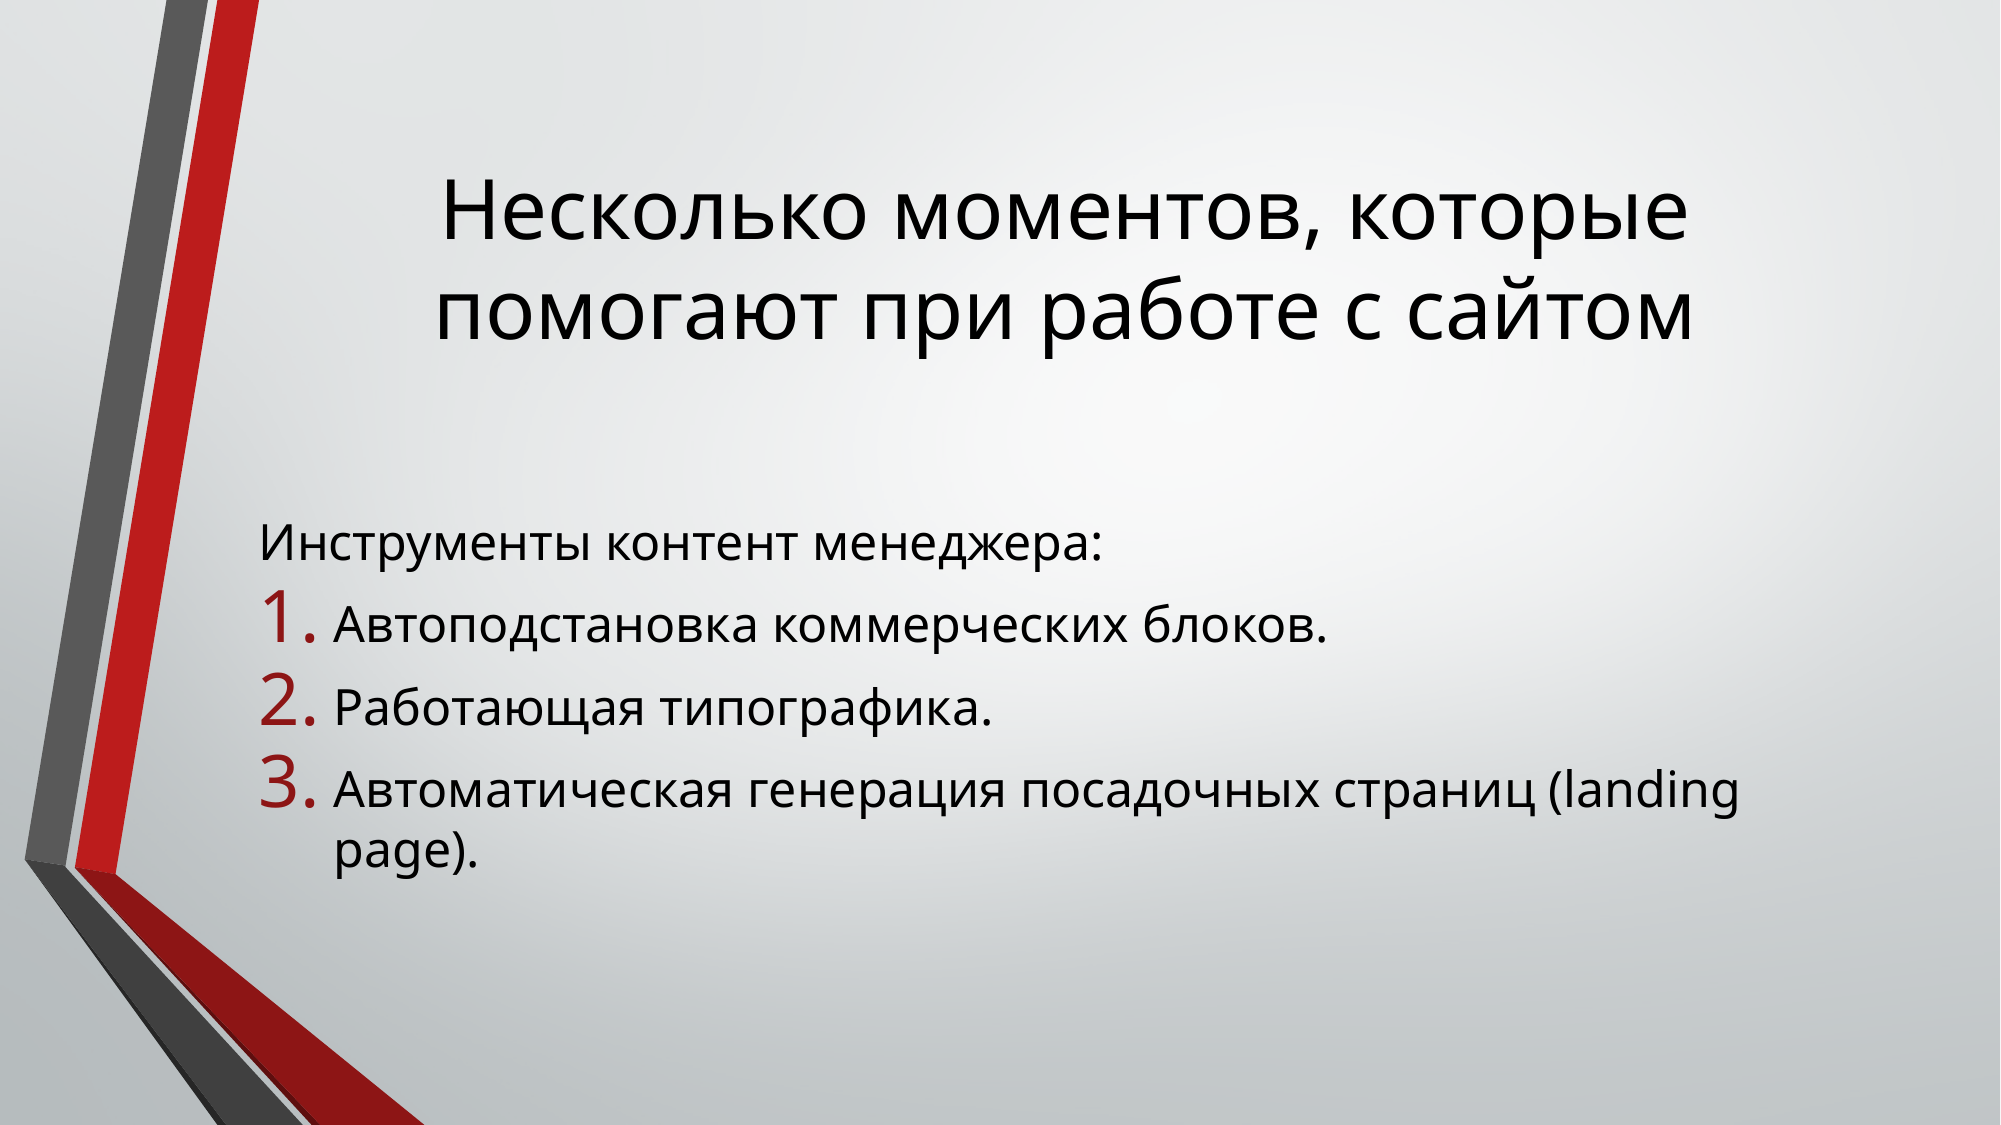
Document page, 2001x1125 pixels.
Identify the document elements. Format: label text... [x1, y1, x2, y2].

title Несколько моментов, которые помогают при работе с сайтом [243, 112, 1887, 400]
list Инструменты контент менеджера: Автоподстановка коммерческих блоков. Работающая типографика. Автоматическая генерация посадочных страниц (landing page). [243, 437, 1887, 950]
